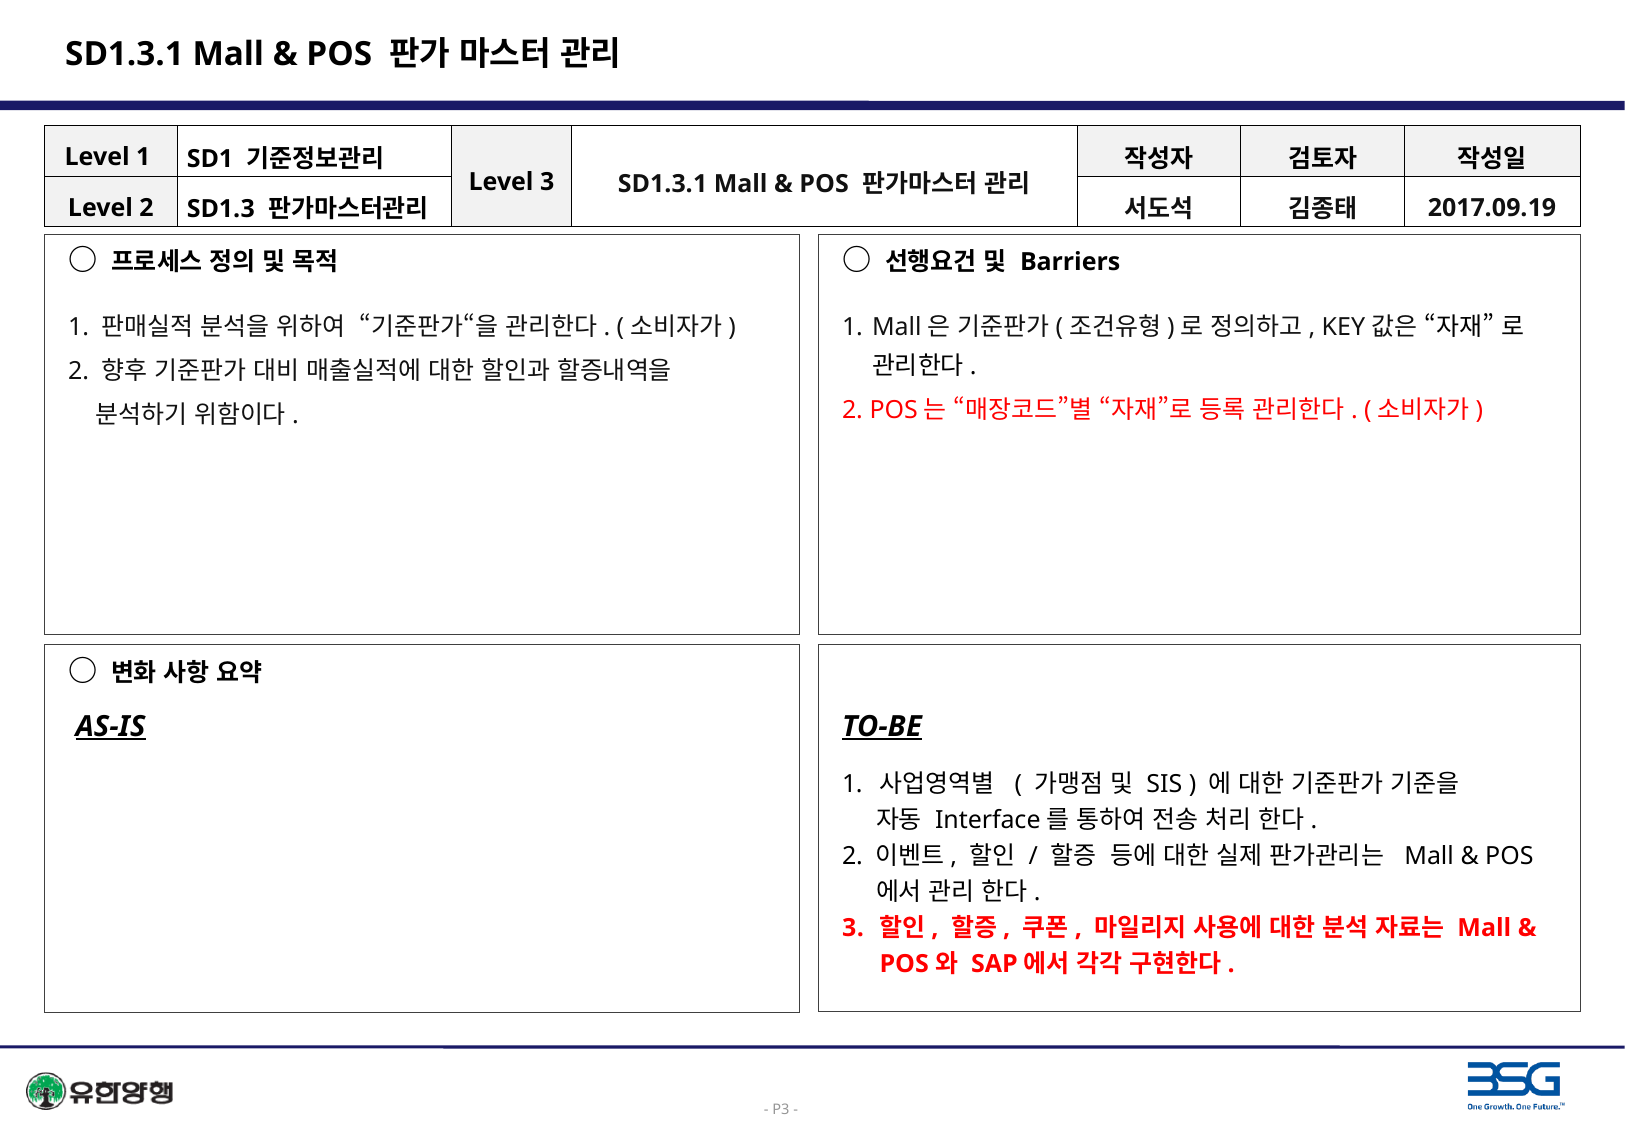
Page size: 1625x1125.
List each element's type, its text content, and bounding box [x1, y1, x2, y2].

text_box ○ 선행요건 및 Barriers Mall은 기준판가(조건유형)로 정의하고, KEY값은 “자재” 로 관리한다. 2. POS는 “매장코드”별 “자재”로 등록 관리한다. (소비자가) [818, 234, 1581, 635]
table_cell 2017.09.19 [1405, 177, 1580, 226]
text_box ○ 변화 사항 요약 AS-IS [44, 644, 800, 1013]
table_cell Level 2 [45, 177, 177, 226]
title SD1.3.1 Mall & POS 판가 마스터 관리 [50, 23, 1118, 80]
picture [1466, 1062, 1565, 1110]
picture [20, 1068, 178, 1112]
table_cell SD1.3 판가마스터관리 [178, 177, 451, 226]
table_header SD1.3.1 Mall & POS 판가마스터 관리 [572, 126, 1077, 226]
table_header Level 1 [45, 126, 177, 176]
text_box TO-BE 사업영역별 ( 가맹점 및 SIS ) 에 대한 기준판가 기준을 자동 Interface를 통하여 전송 처리 한다. 2. 이벤트, 할인 / 할증 등에 대한 실제 판가관리는 Mall & POS 에서 관리 한다. 할인, 할증, 쿠폰, 마일리지 사용에 대한 분석 자료는 Mall & POS와 SAP에서 각각 구현한다. [818, 644, 1581, 1012]
table_header 작성자 [1078, 126, 1240, 176]
table_header 작성일 [1405, 126, 1580, 176]
table_header Level 3 [452, 126, 571, 226]
table_cell 서도석 [1078, 177, 1240, 226]
table_header 검토자 [1241, 126, 1404, 176]
text_box ○ 프로세스 정의 및 목적 1. 판매실적 분석을 위하여 “기준판가“을 관리한다. (소비자가) 2. 향후 기준판가 대비 매출실적에 대한 할인과 할증내역을 분석하기 위함이다. [44, 234, 800, 635]
table_header SD1 기준정보관리 [178, 126, 451, 176]
table_cell 김종태 [1241, 177, 1404, 226]
